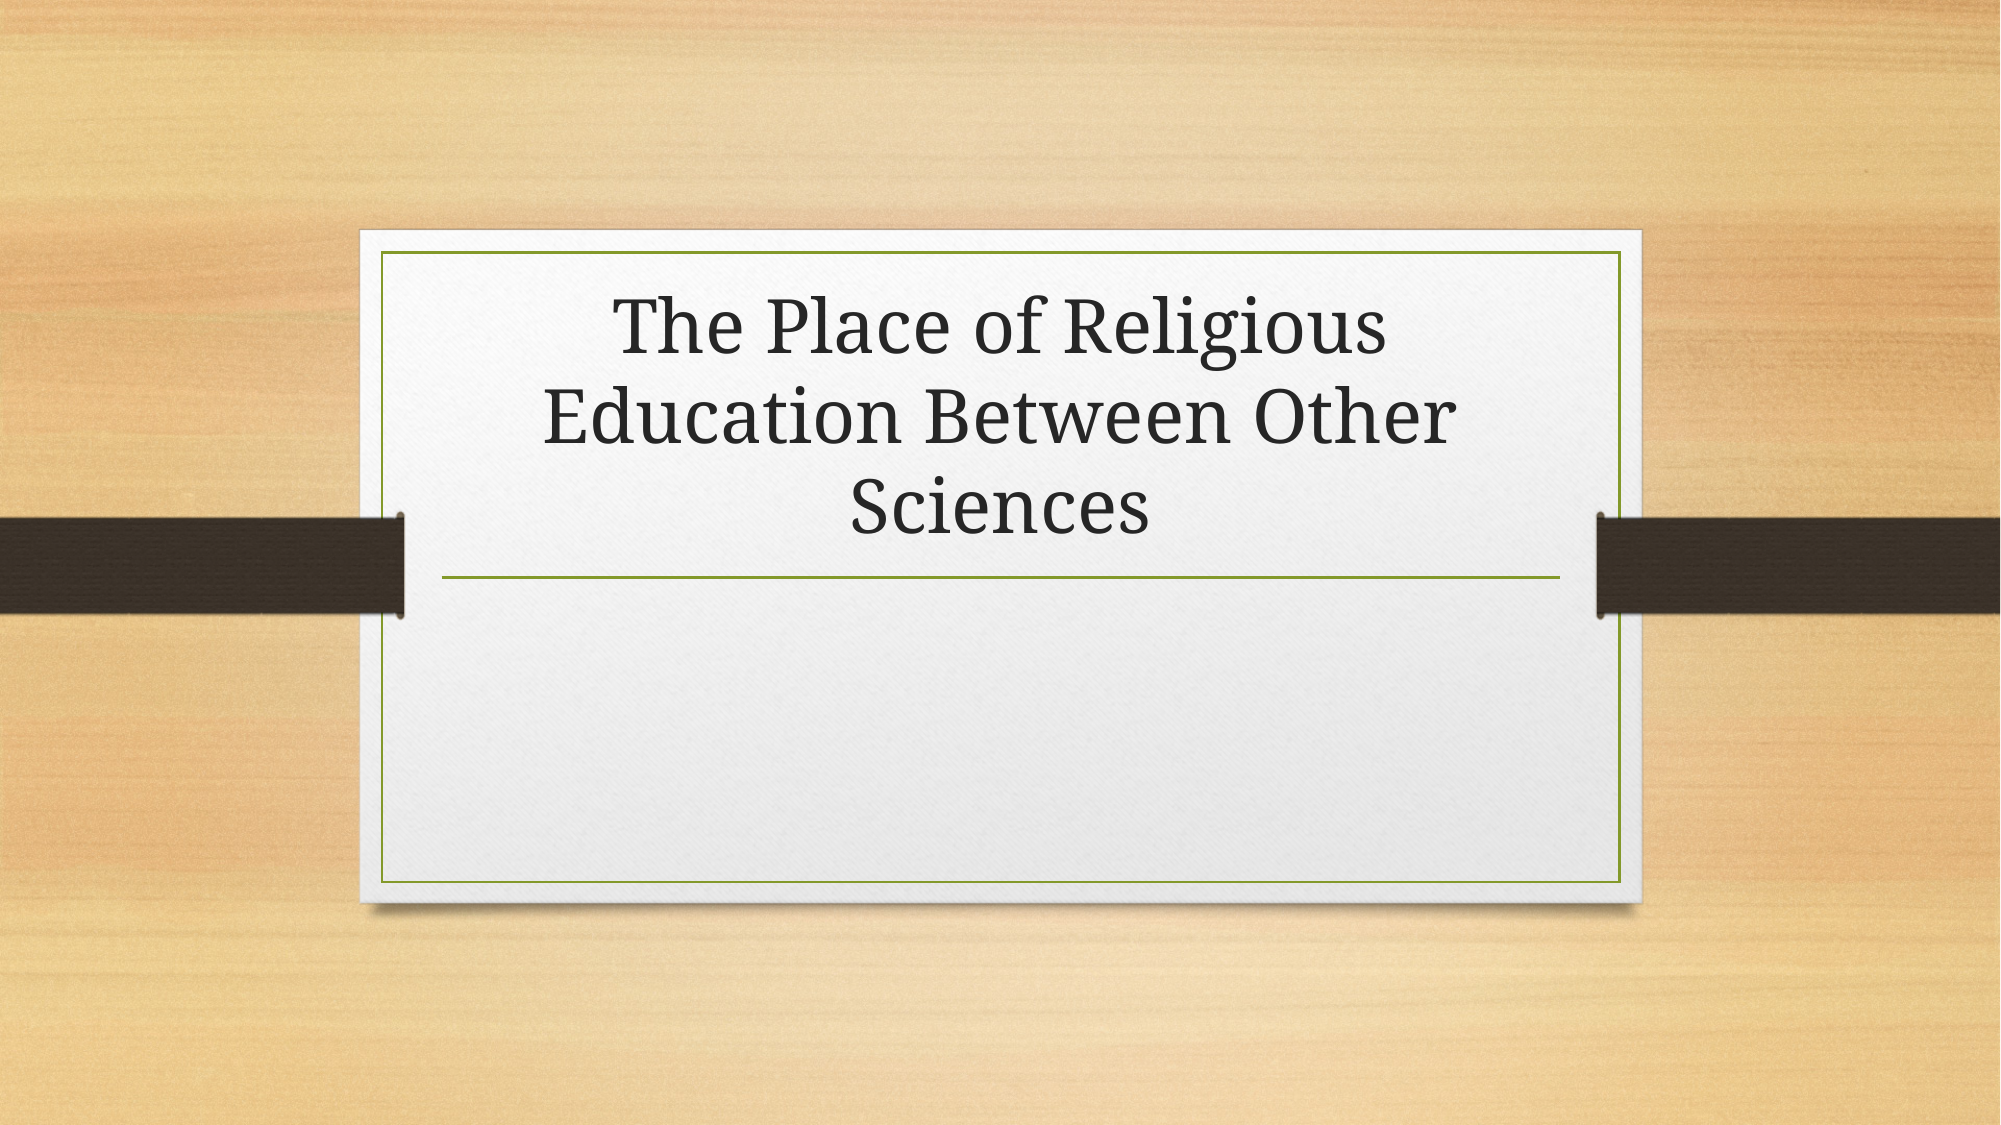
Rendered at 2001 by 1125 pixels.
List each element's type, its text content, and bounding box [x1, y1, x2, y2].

picture [0, 0, 2001, 1125]
title The Place of Religious Education Between Other Sciences [441, 306, 1560, 556]
